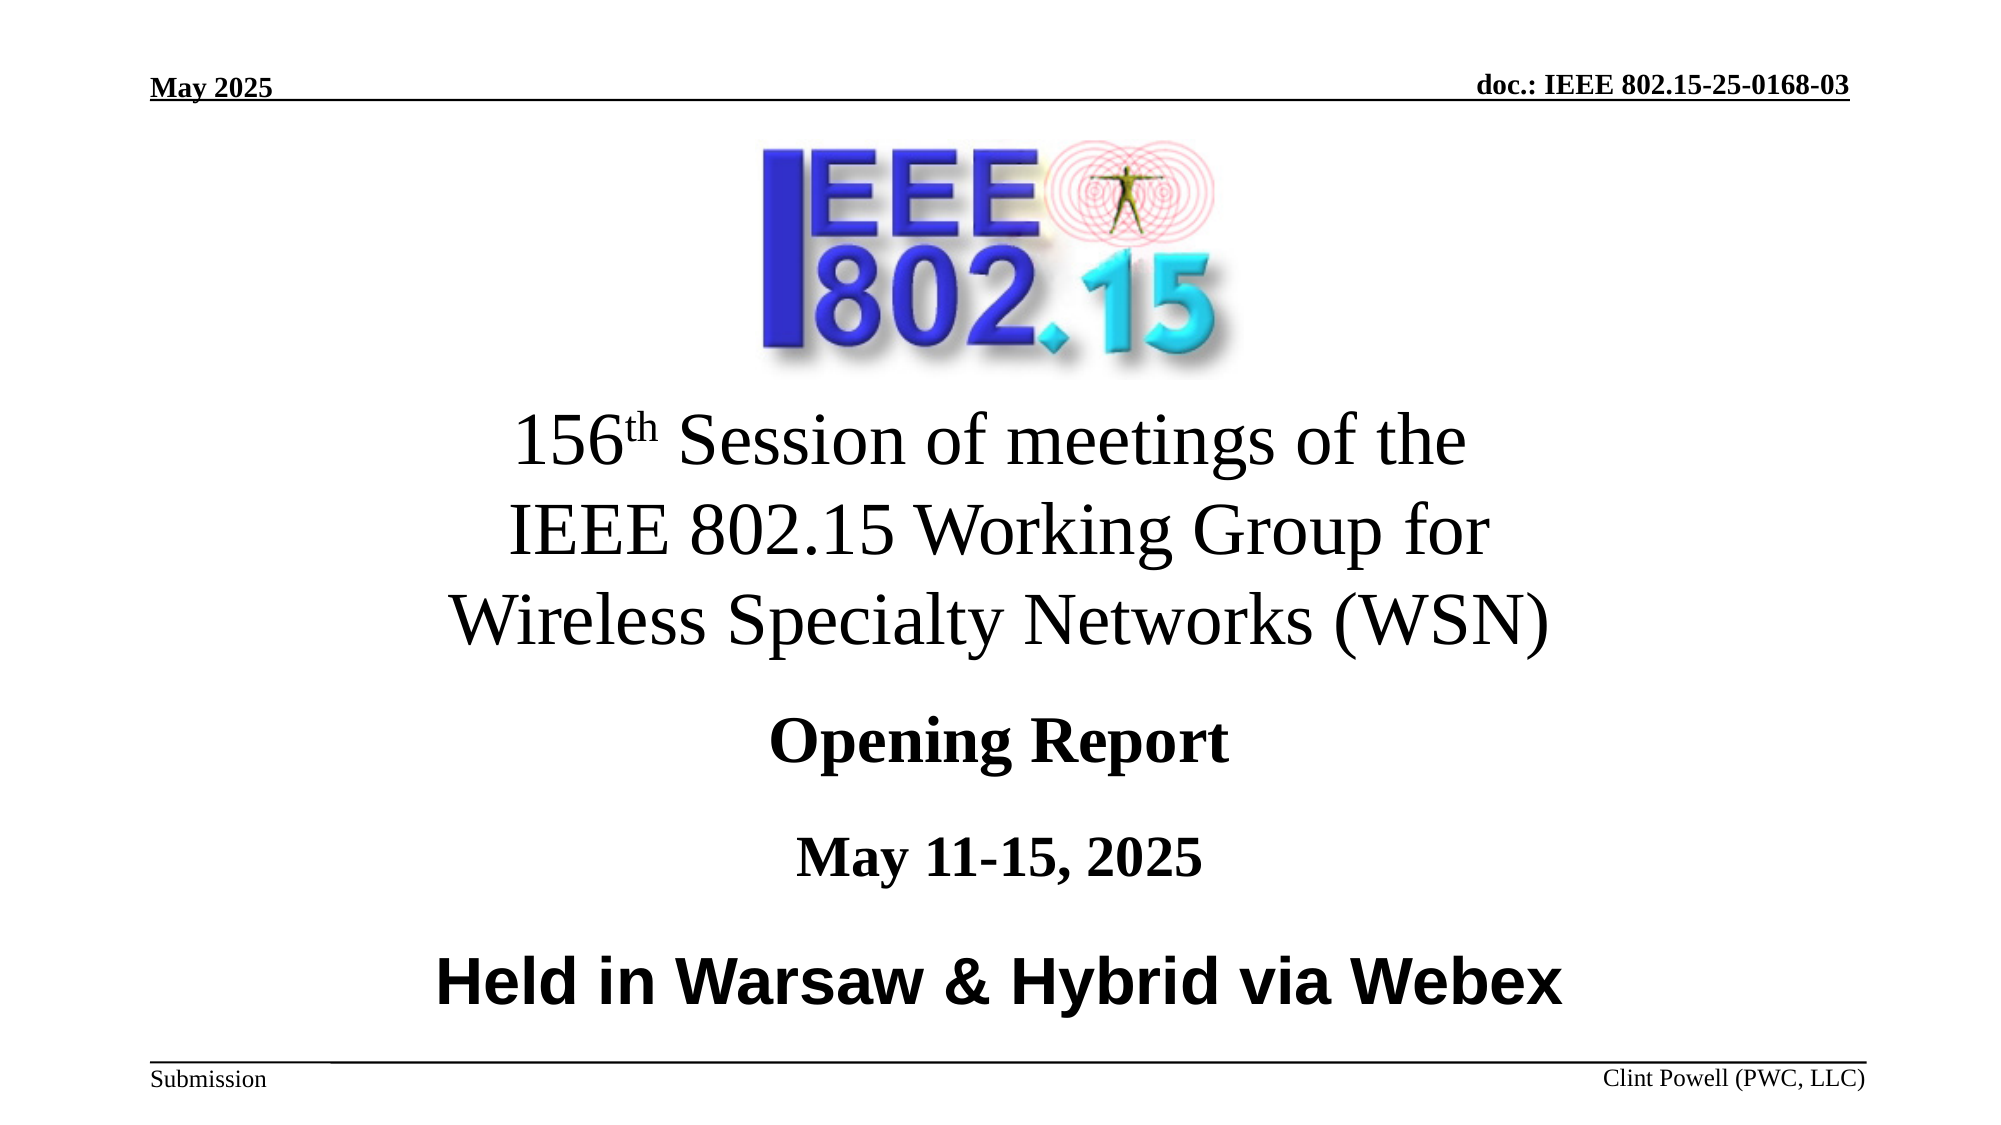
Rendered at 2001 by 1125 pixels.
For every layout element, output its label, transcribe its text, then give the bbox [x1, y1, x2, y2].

subtitle Opening Report May 11-15, 2025 Held in Warsaw & Hybrid via Webex [337, 650, 1663, 1063]
picture [755, 138, 1245, 380]
title 156th Session of meetings of the IEEE 802.15 Working Group for Wireless Specialty Networks (WSN) [362, 385, 1638, 573]
